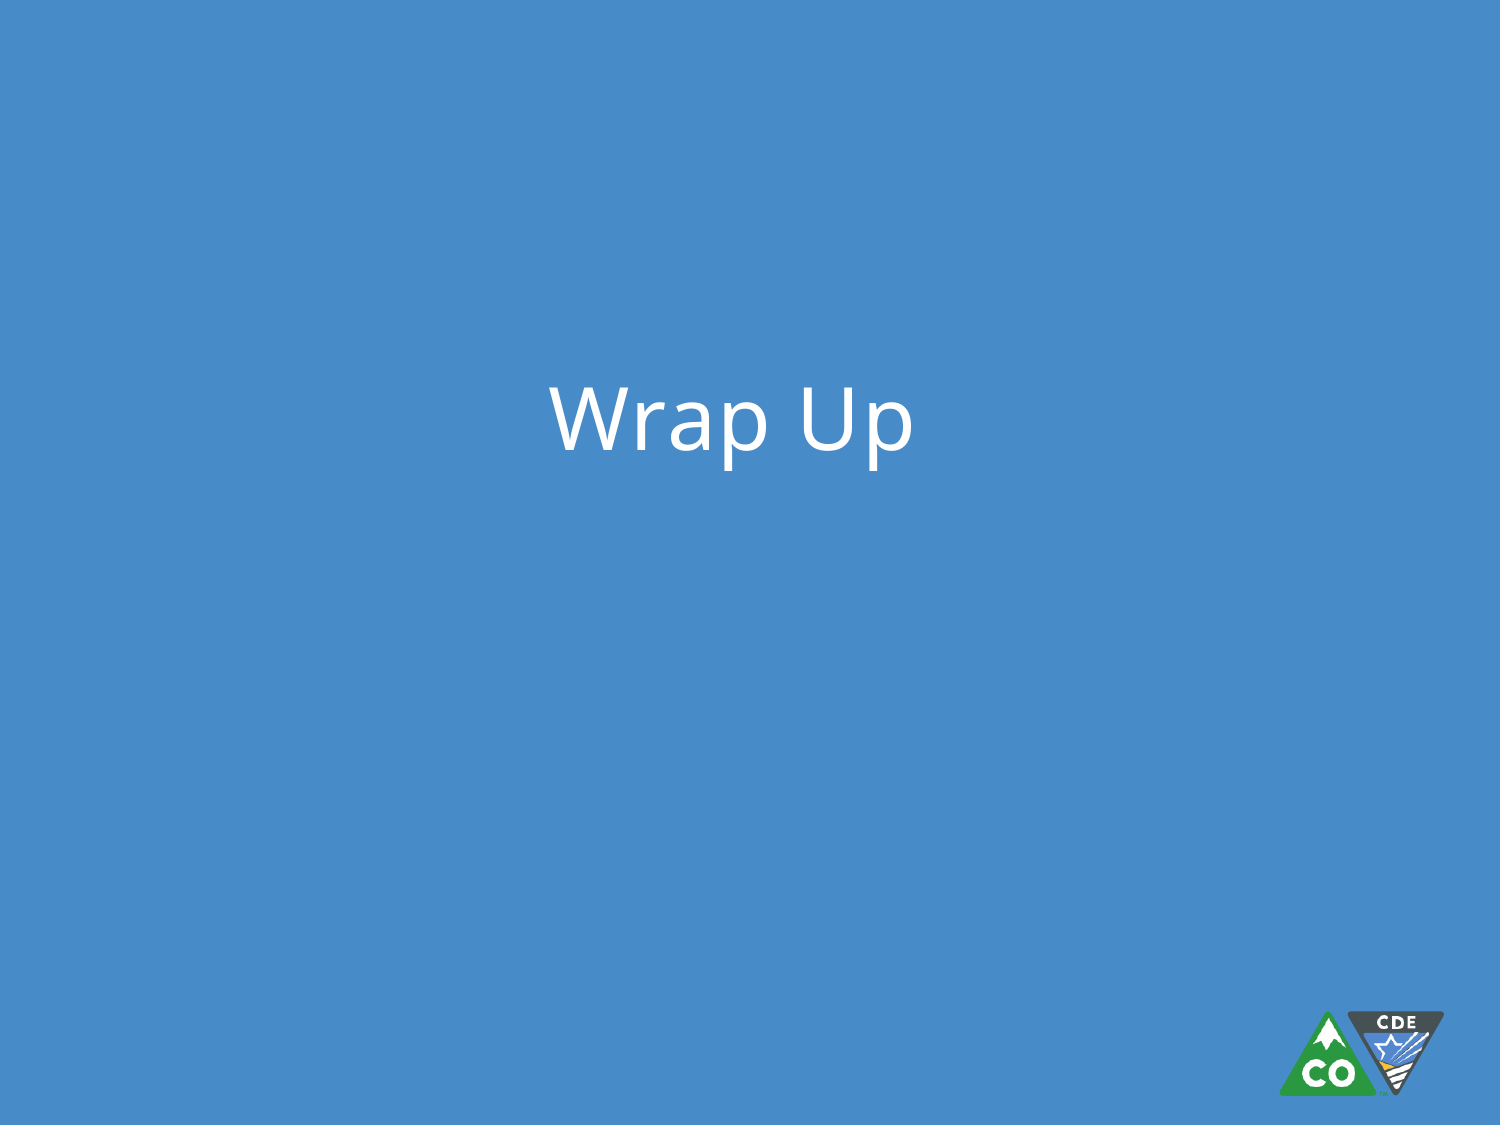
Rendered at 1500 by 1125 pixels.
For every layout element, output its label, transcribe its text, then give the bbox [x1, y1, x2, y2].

picture [1313, 1018, 1346, 1050]
picture [1302, 1059, 1355, 1087]
picture [1374, 1032, 1429, 1089]
picture [1377, 1015, 1388, 1029]
picture [1392, 1016, 1404, 1029]
title Wrap Up [546, 360, 944, 551]
